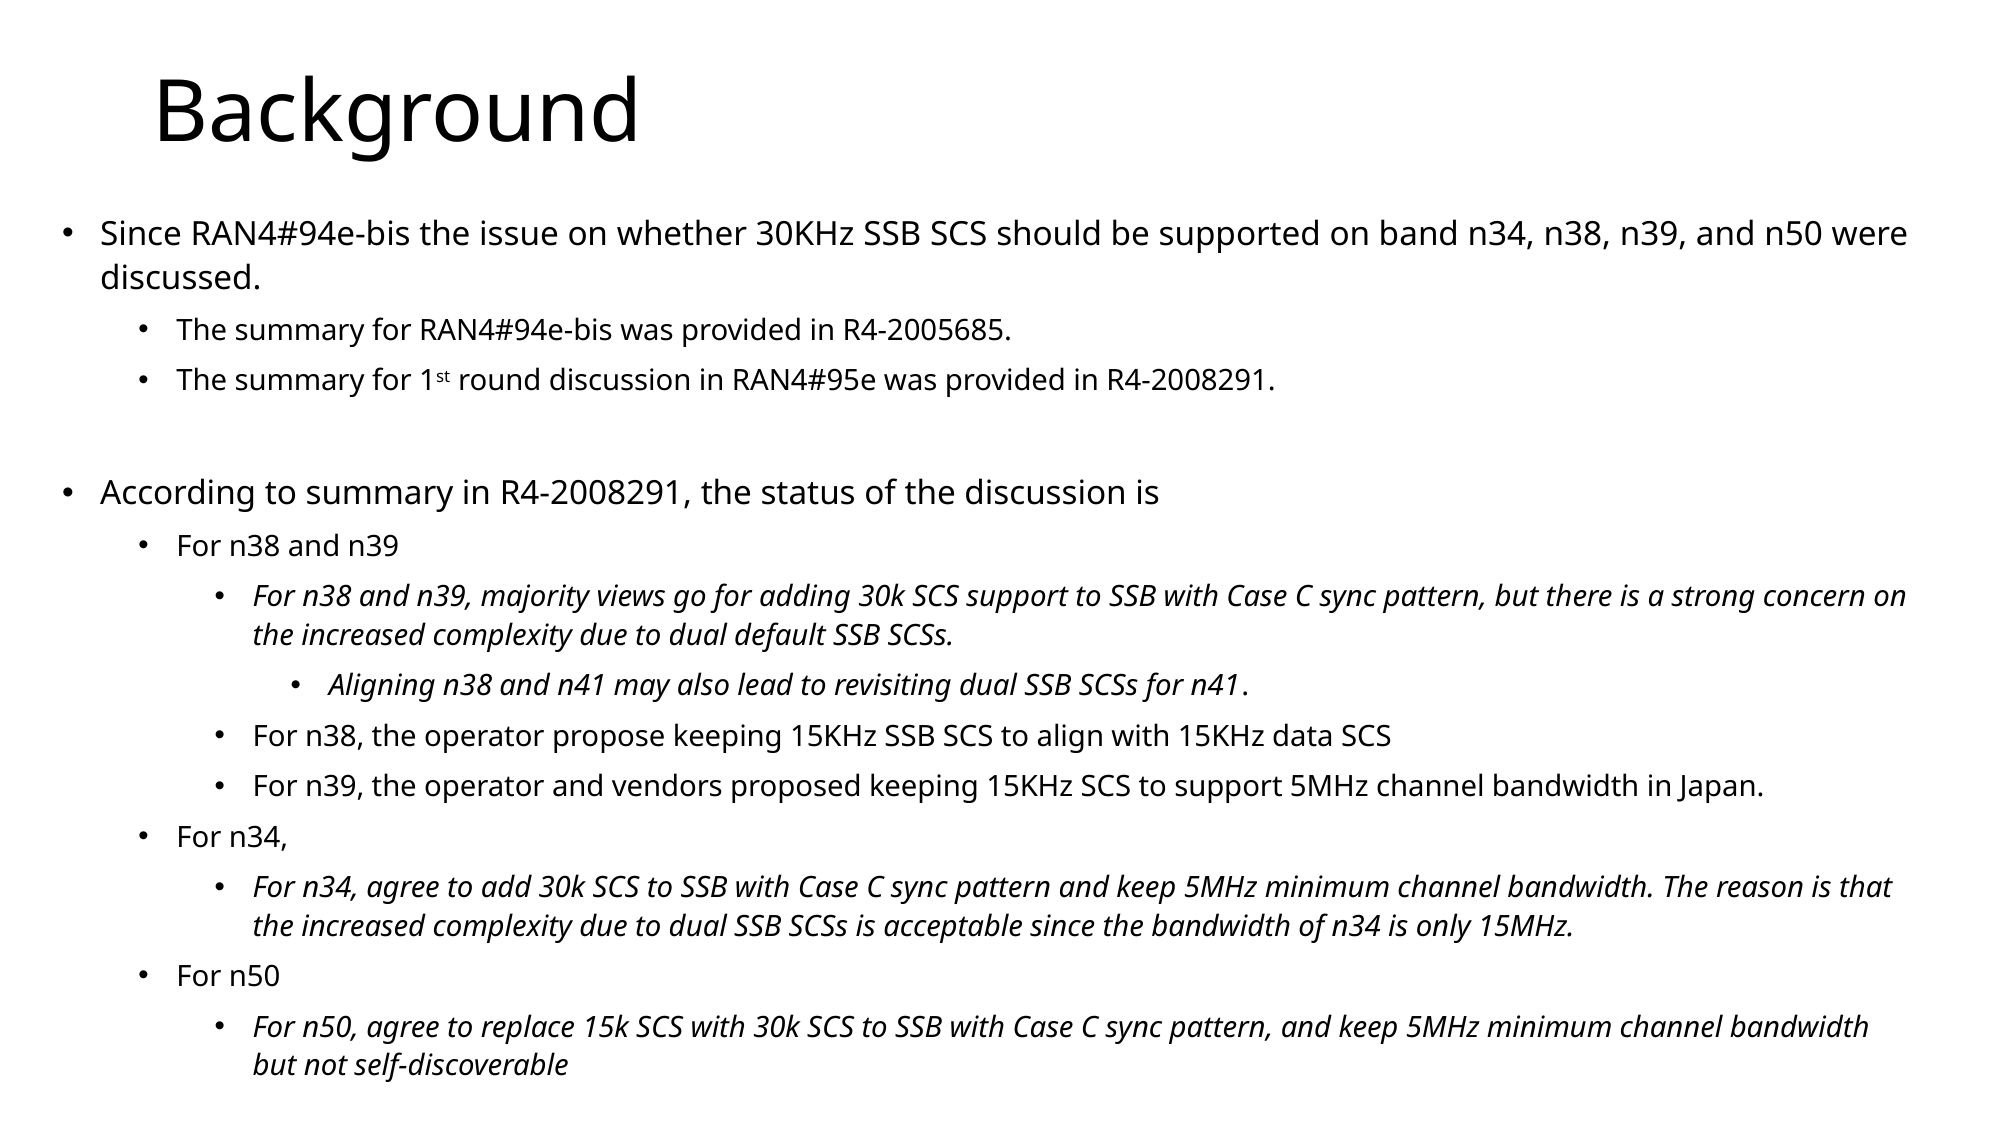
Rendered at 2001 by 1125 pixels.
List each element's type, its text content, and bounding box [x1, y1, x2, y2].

title Background [137, 59, 1863, 168]
list Since RAN4#94e-bis the issue on whether 30KHz SSB SCS should be supported on band n34, n38, n39, and n50 were discussed. The summary for RAN4#94e-bis was provided in R4-2005685. The summary for 1st round discussion in RAN4#95e was provided in R4-2008291. According to summary in R4-2008291, the status of the discussion is For n38 and n39 For n38 and n39, majority views go for adding 30k SCS support to SSB with Case C sync pattern, but there is a strong concern on the increased complexity due to dual default SSB SCSs. Aligning n38 and n41 may also lead to revisiting dual SSB SCSs for n41. For n38, the operator propose keeping 15KHz SSB SCS to align with 15KHz data SCS For n39, the operator and vendors proposed keeping 15KHz SCS to support 5MHz channel bandwidth in Japan. For n34, For n34, agree to add 30k SCS to SSB with Case C sync pattern and keep 5MHz minimum channel bandwidth. The reason is that the increased complexity due to dual SSB SCSs is acceptable since the bandwidth of n34 is only 15MHz. For n50 For n50, agree to replace 15k SCS with 30k SCS to SSB with Case C sync pattern, and keep 5MHz minimum channel bandwidth but not self-discoverable [47, 200, 1935, 1096]
